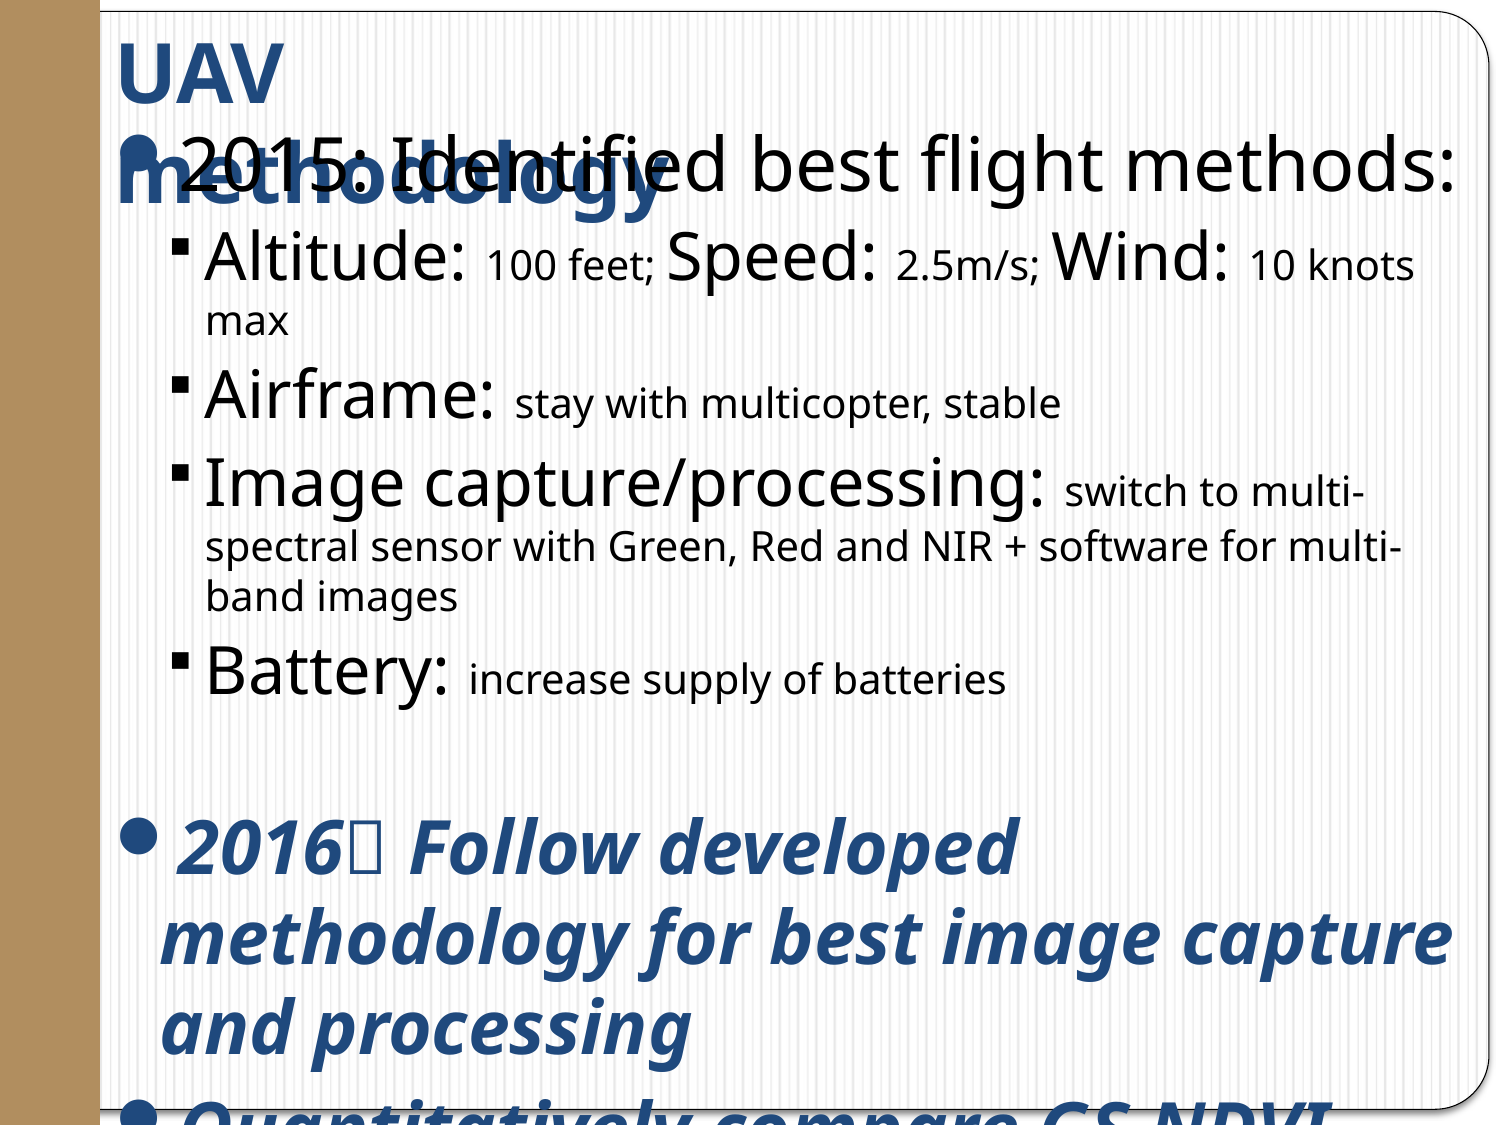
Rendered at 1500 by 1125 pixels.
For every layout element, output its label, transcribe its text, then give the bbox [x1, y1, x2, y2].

list 2015: Identified best flight methods: Altitude: 100 feet; Speed: 2.5m/s; Wind: 10 knots max Airframe: stay with multicopter, stable Image capture/processing: switch to multi-spectral sensor with Green, Red and NIR + software for multi-band images Battery: increase supply of batteries 2016 Follow developed methodology for best image capture and processing Quantitatively compare GS NDVI maps vs UAV NDVI maps [101, 108, 1489, 1044]
text_box [0, 0, 101, 1125]
picture [101, 1044, 1488, 1108]
picture [786, 12, 1488, 108]
title UAV methodology [101, 12, 786, 108]
